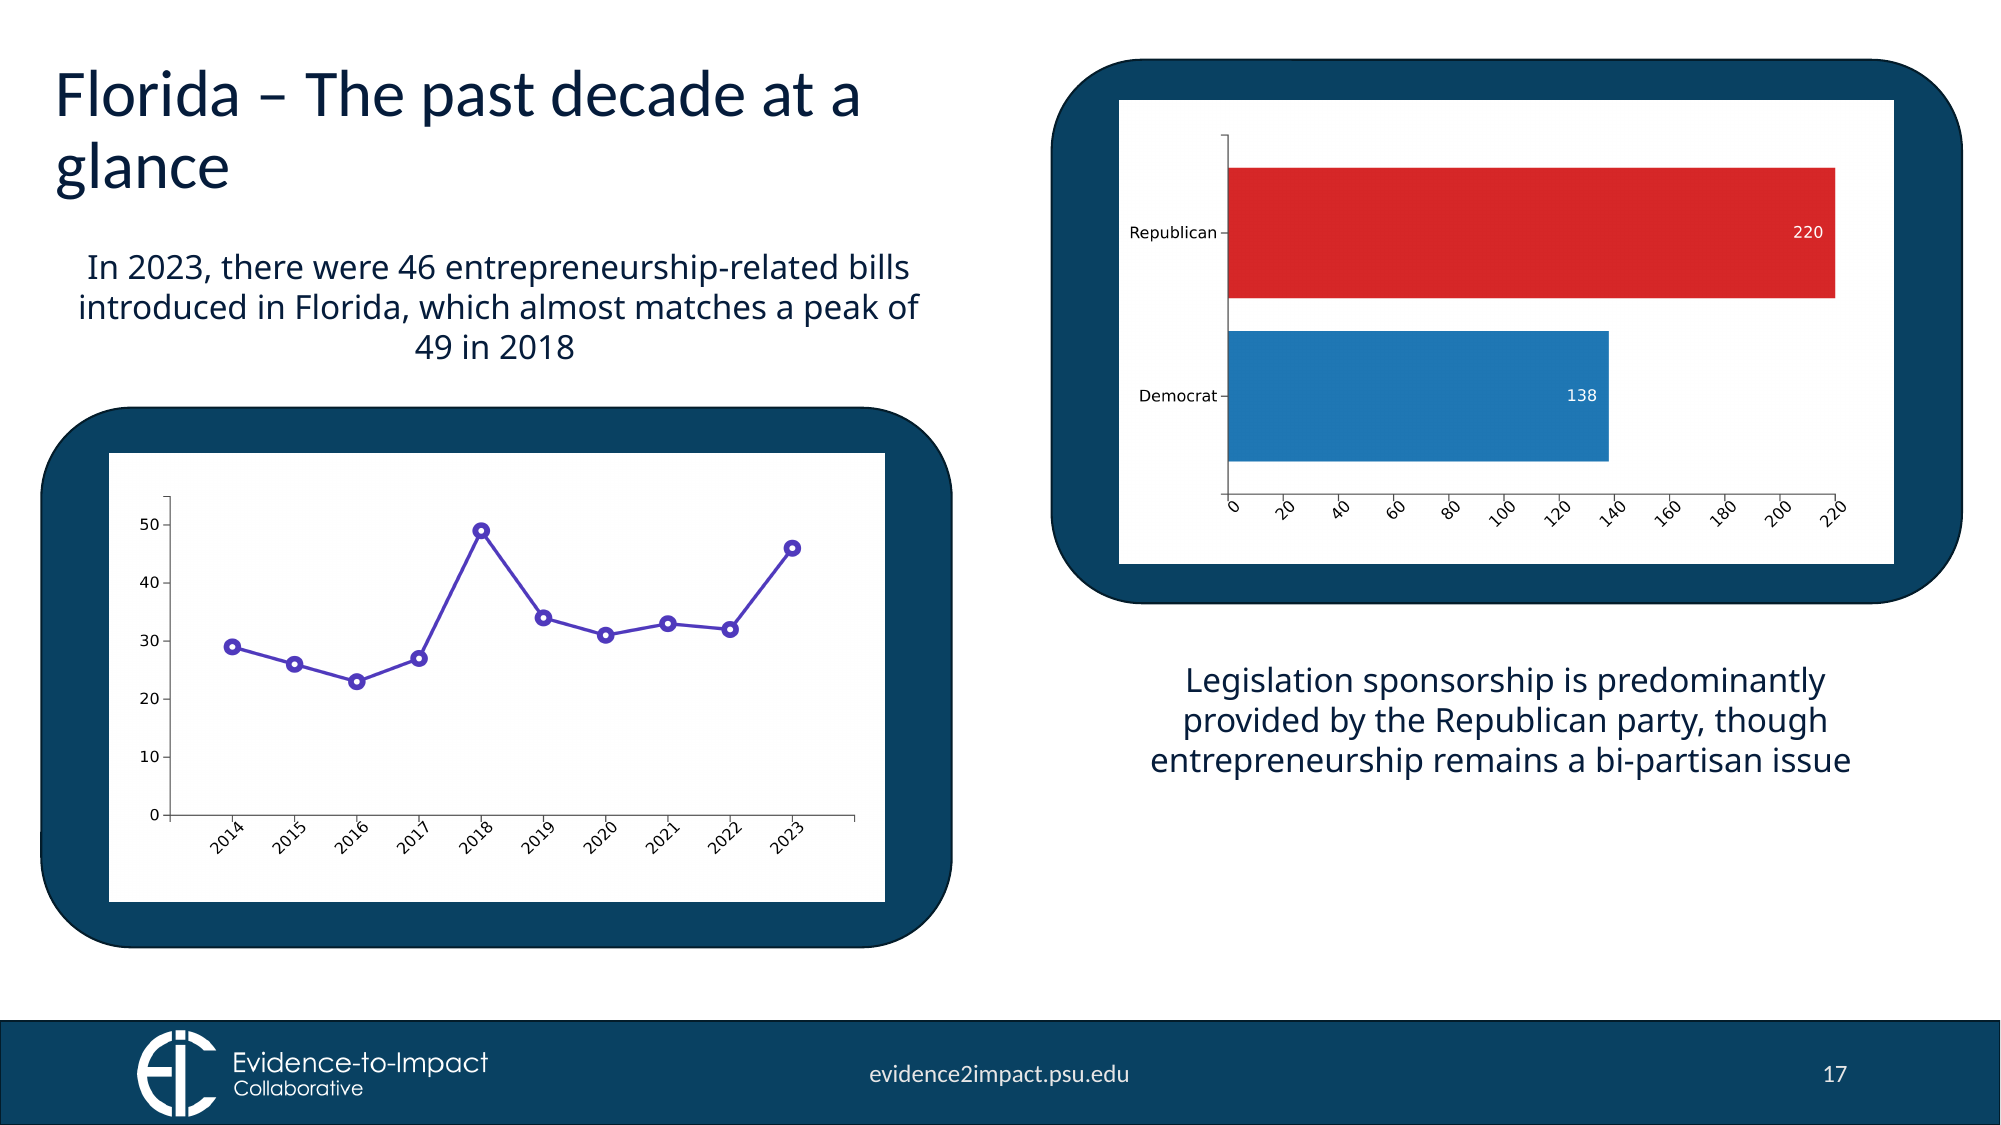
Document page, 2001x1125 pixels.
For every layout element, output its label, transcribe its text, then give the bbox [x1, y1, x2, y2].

picture [1119, 100, 1894, 564]
text_box [1050, 58, 1964, 605]
text_box Legislation sponsorship is predominantly provided by the Republican party, though entrepreneurship remains a bi-partisan issue [1101, 652, 1911, 787]
picture [109, 453, 885, 902]
title Florida – The past decade at a glance [40, 21, 1003, 240]
text_box In 2023, there were 46 entrepreneurship-related bills introduced in Florida, which almost matches a peak of 49 in 2018 [48, 239, 951, 374]
picture [137, 1030, 488, 1117]
slide_number 17 [1412, 1042, 1863, 1103]
text_box [40, 406, 953, 949]
slide_number evidence2impact.psu.edu [774, 1042, 1225, 1103]
